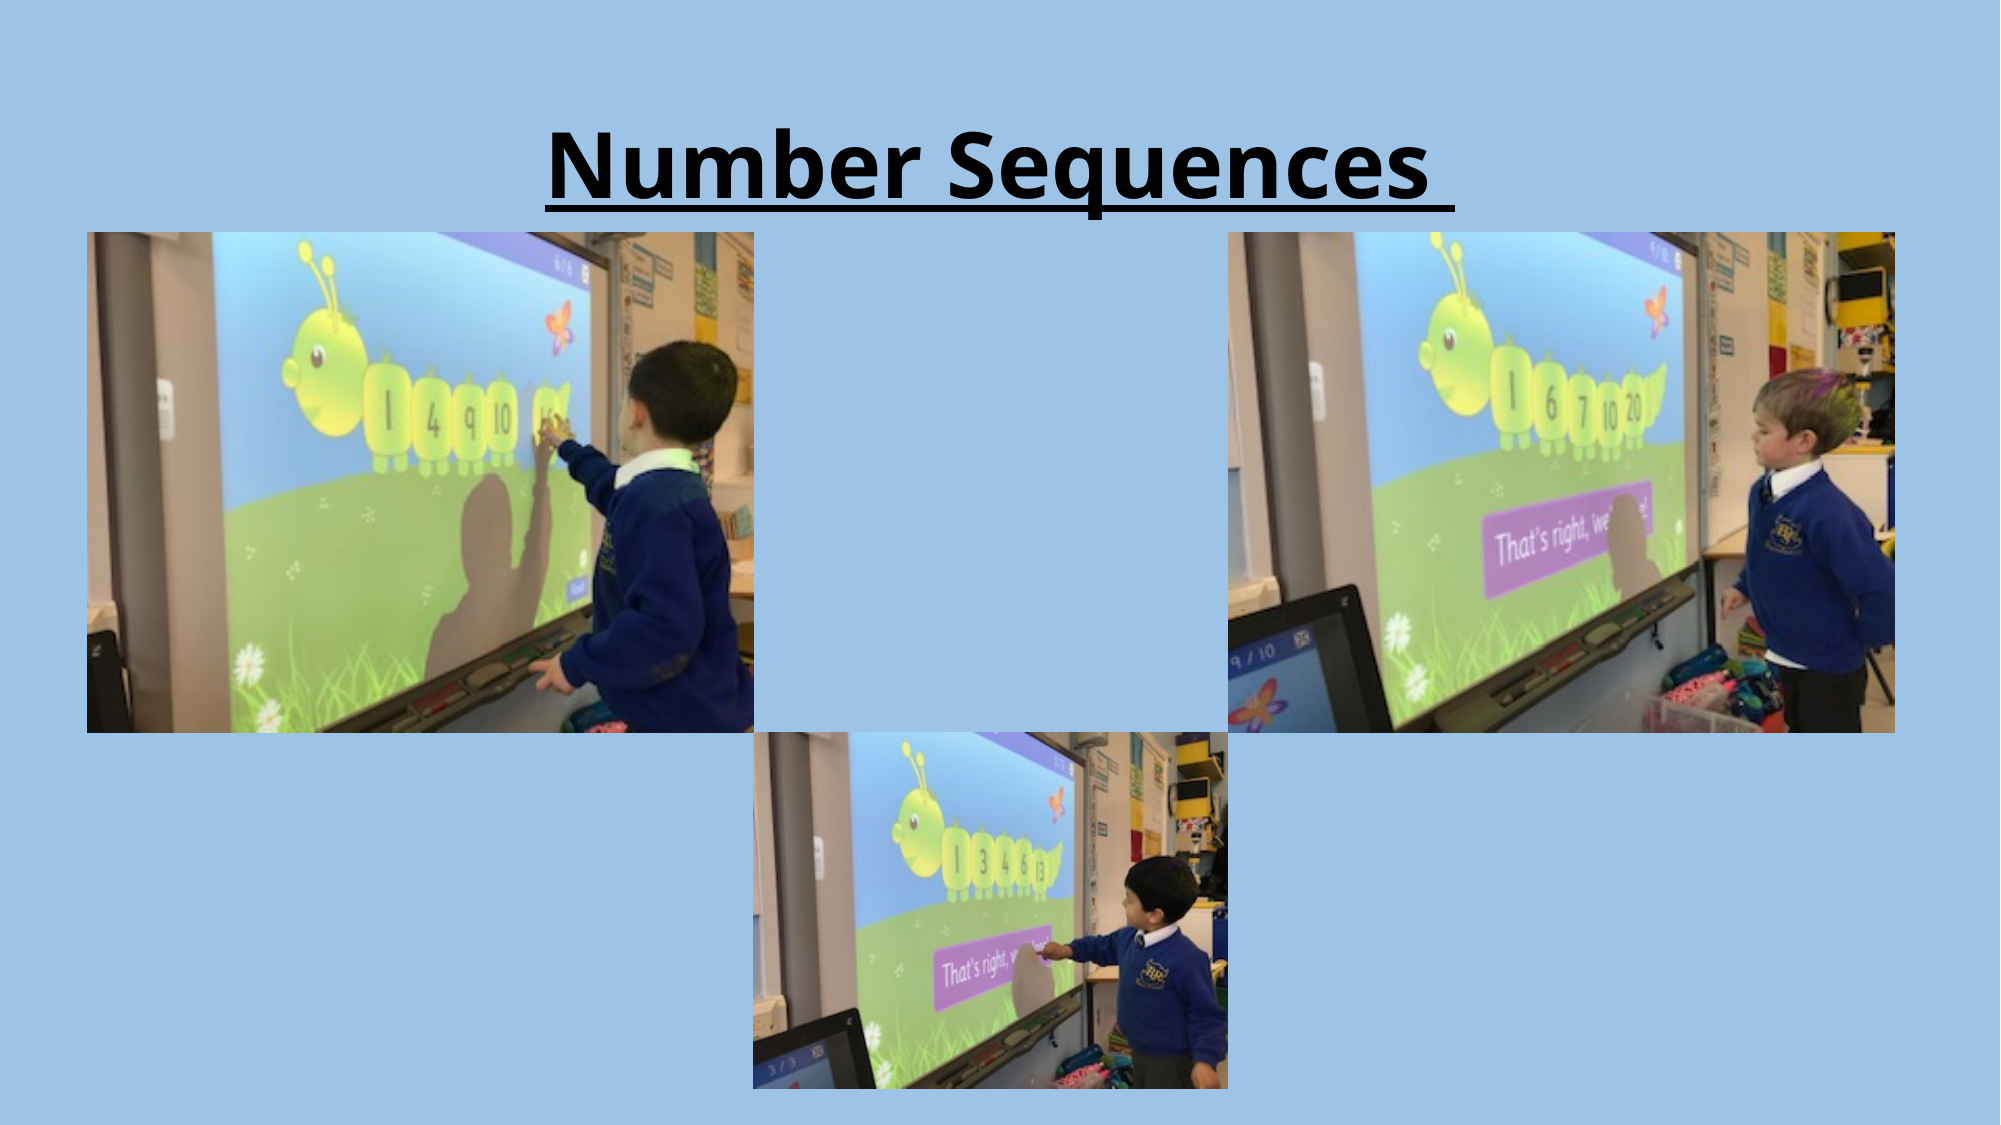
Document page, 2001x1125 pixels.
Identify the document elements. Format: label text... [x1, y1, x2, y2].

title Number Sequences [137, 59, 1863, 278]
picture [753, 232, 1895, 1089]
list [87, 232, 754, 733]
